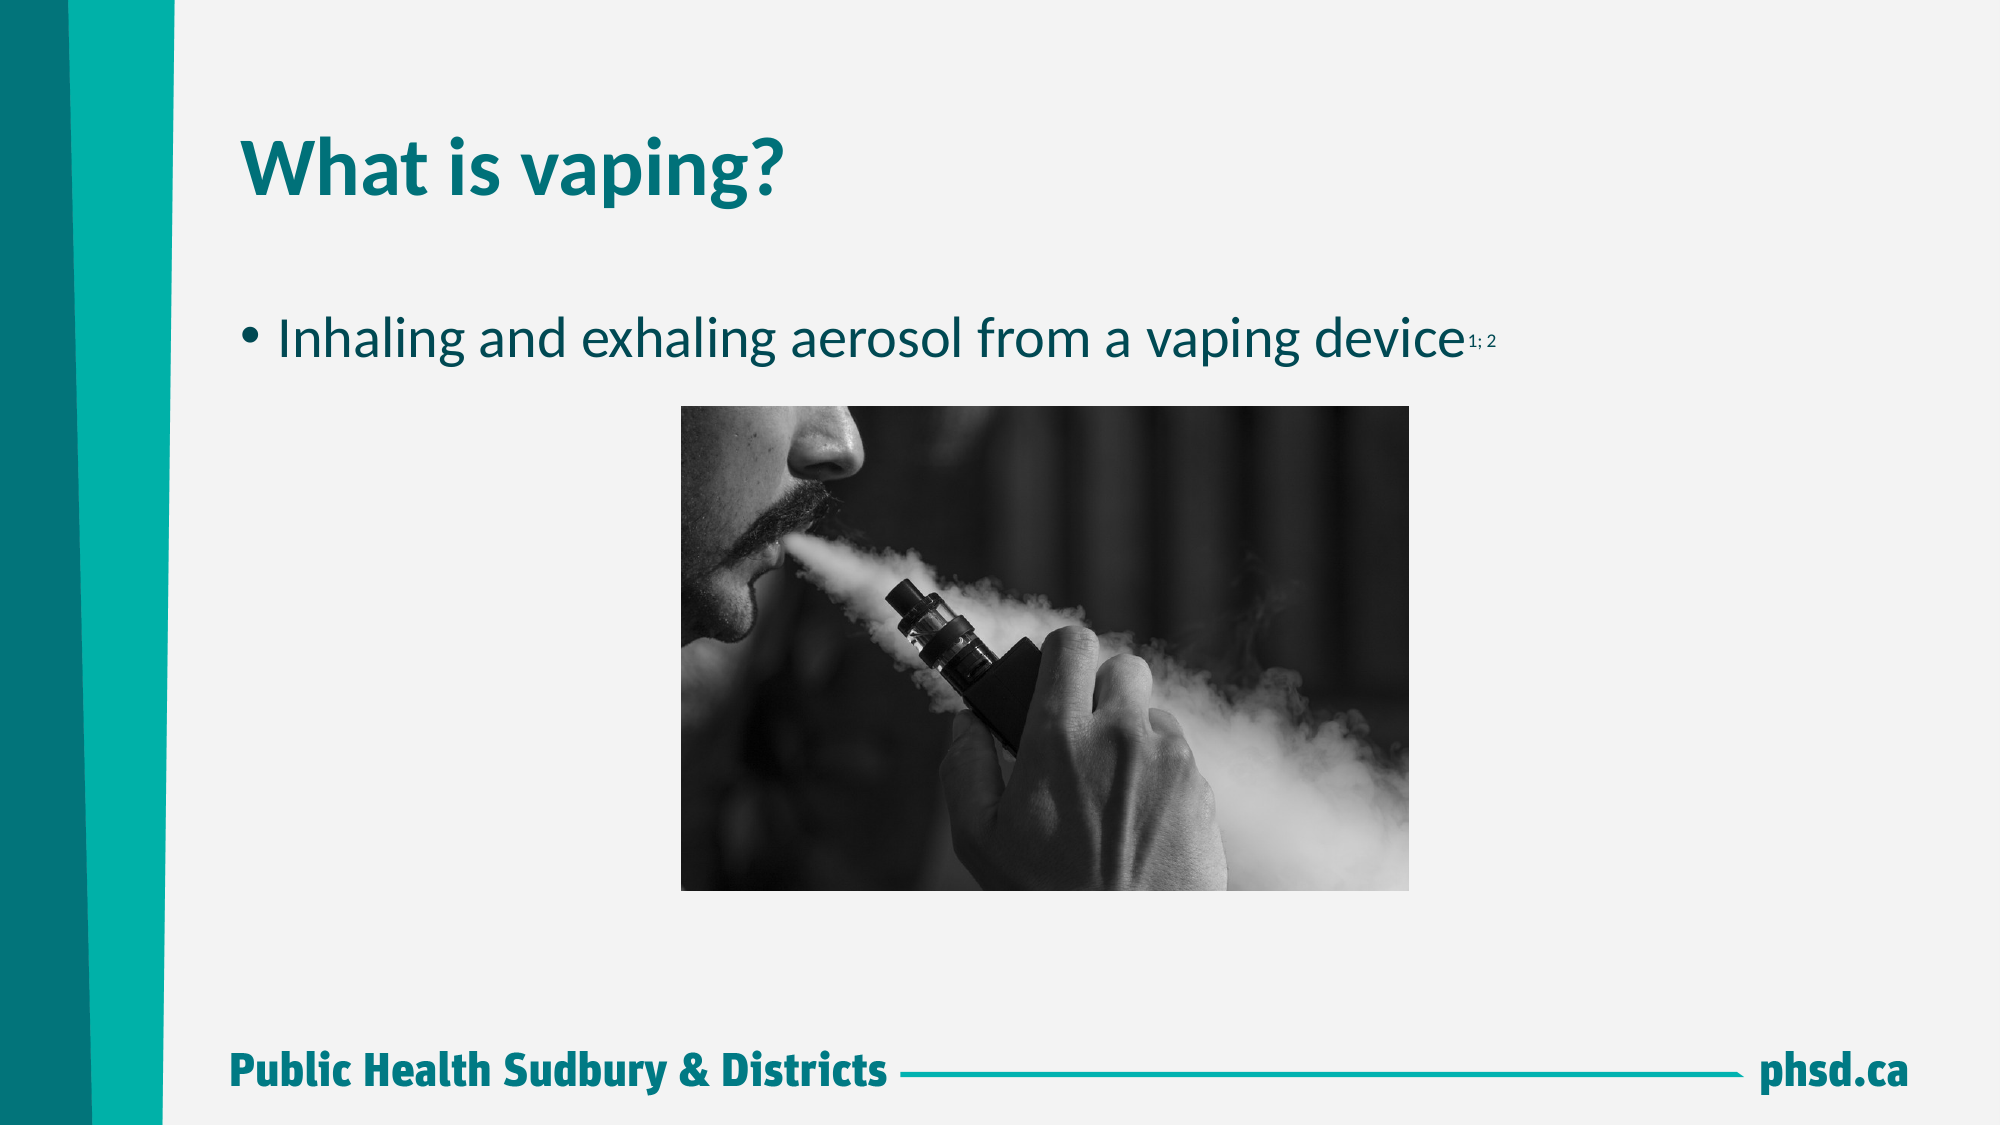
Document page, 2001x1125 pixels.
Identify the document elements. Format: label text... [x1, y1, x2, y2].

list Inhaling and exhaling aerosol from a vaping device1; 2 [225, 299, 1863, 774]
picture [0, 0, 2000, 1125]
title What is vaping? [225, 59, 1863, 278]
